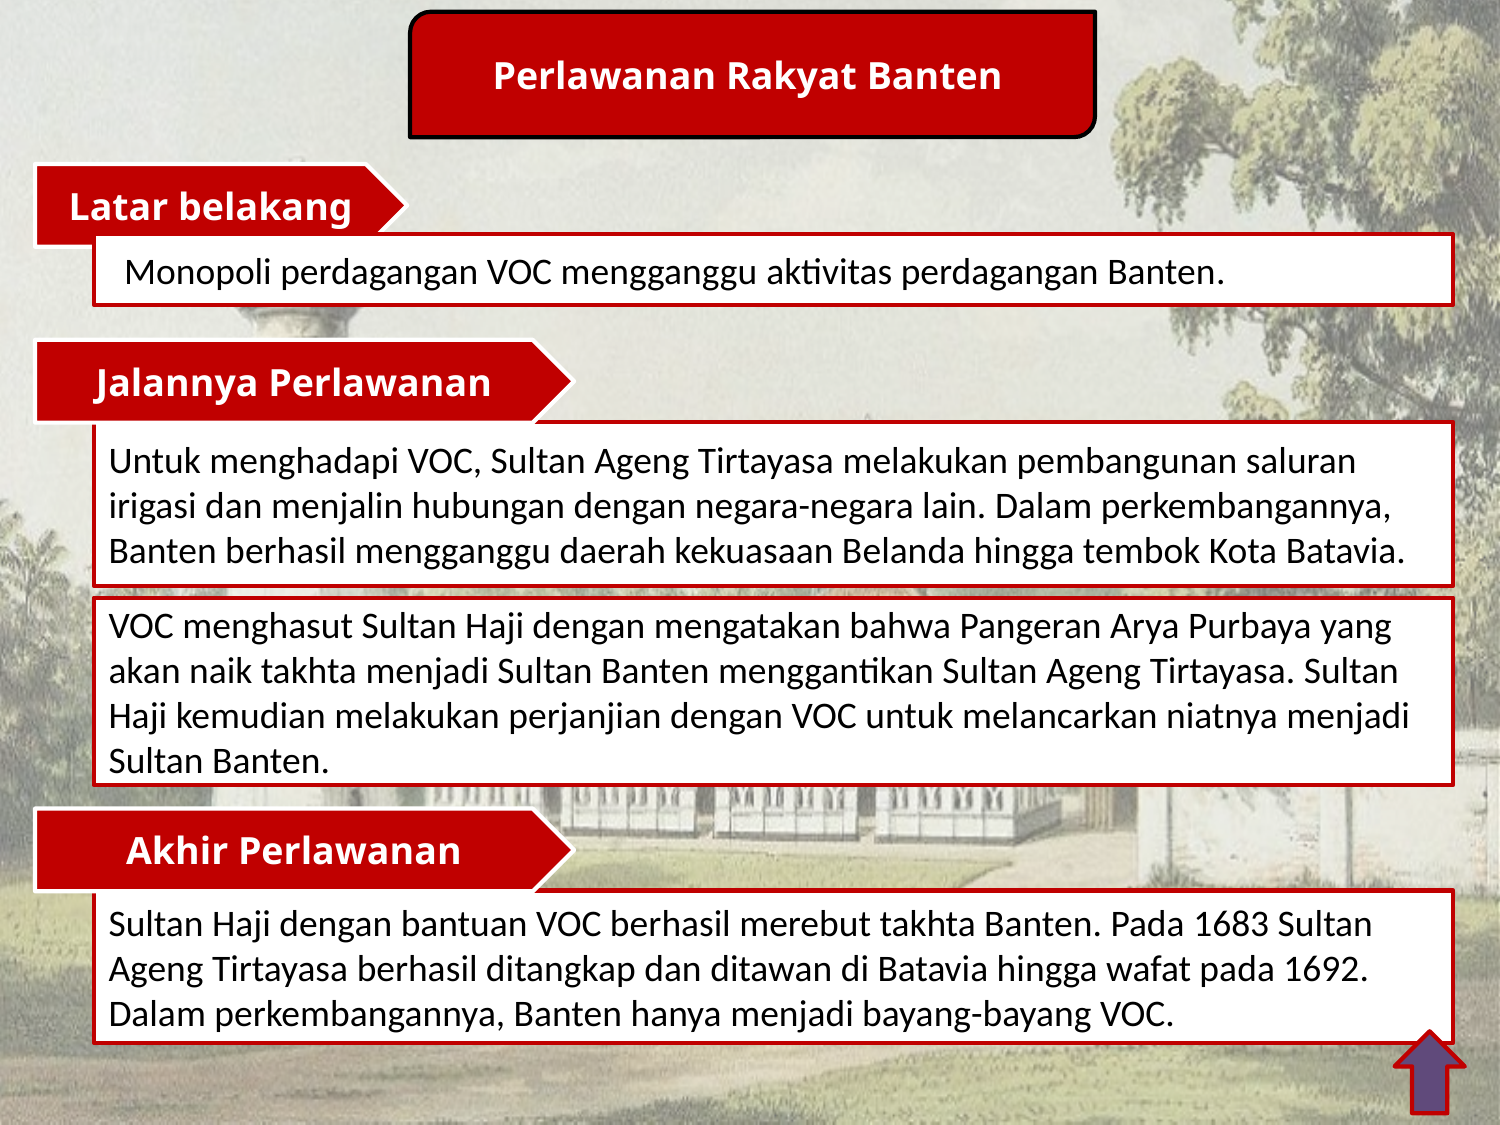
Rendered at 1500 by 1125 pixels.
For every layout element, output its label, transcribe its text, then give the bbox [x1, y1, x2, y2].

text_box Jalannya Perlawanan [32, 337, 577, 425]
text_box Untuk menghadapi VOC, Sultan Ageng Tirtayasa melakukan pembangunan saluran irigasi dan menjalin hubungan dengan negara-negara lain. Dalam perkembangannya, Banten berhasil mengganggu daerah kekuasaan Belanda hingga tembok Kota Batavia. [92, 420, 1455, 588]
text_box Monopoli perdagangan VOC mengganggu aktivitas perdagangan Banten. [92, 232, 1455, 307]
text_box Perlawanan Rakyat Banten [407, 9, 1098, 140]
text_box Sultan Haji dengan bantuan VOC berhasil merebut takhta Banten. Pada 1683 Sultan Ageng Tirtayasa berhasil ditangkap dan ditawan di Batavia hingga wafat pada 1692. Dalam perkembangannya, Banten hanya menjadi bayang-bayang VOC. [92, 888, 1455, 1045]
text_box VOC menghasut Sultan Haji dengan mengatakan bahwa Pangeran Arya Purbaya yang akan naik takhta menjadi Sultan Banten menggantikan Sultan Ageng Tirtayasa. Sultan Haji kemudian melakukan perjanjian dengan VOC untuk melancarkan niatnya menjadi Sultan Banten. [92, 596, 1455, 787]
text_box [1392, 1029, 1467, 1116]
text_box Akhir Perlawanan [32, 806, 577, 894]
text_box Up [0, 0, 1500, 1125]
text_box Latar belakang [33, 161, 410, 249]
